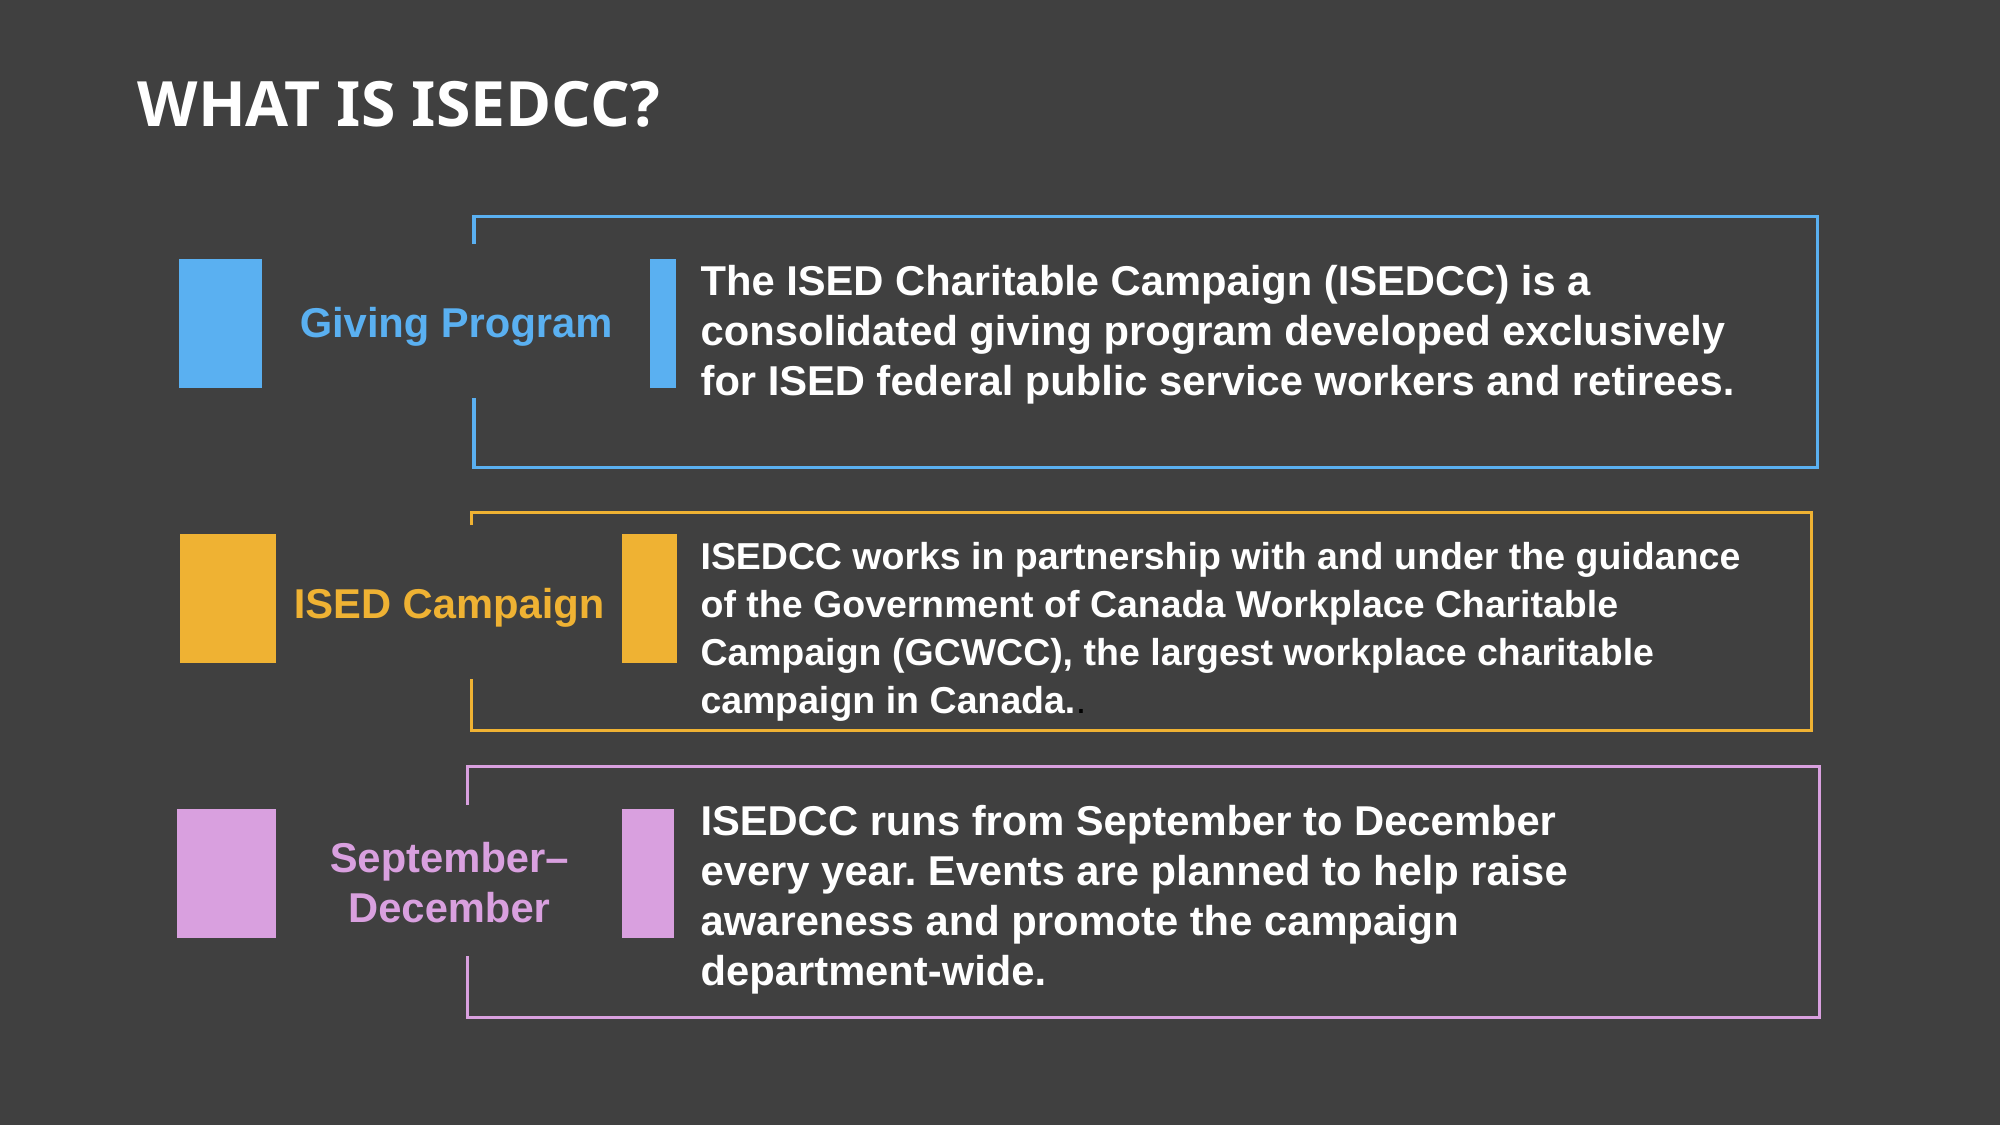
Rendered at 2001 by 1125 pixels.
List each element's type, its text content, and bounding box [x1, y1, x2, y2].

title What is ISEDCC? [122, 30, 1869, 181]
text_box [131, 196, 1869, 1030]
